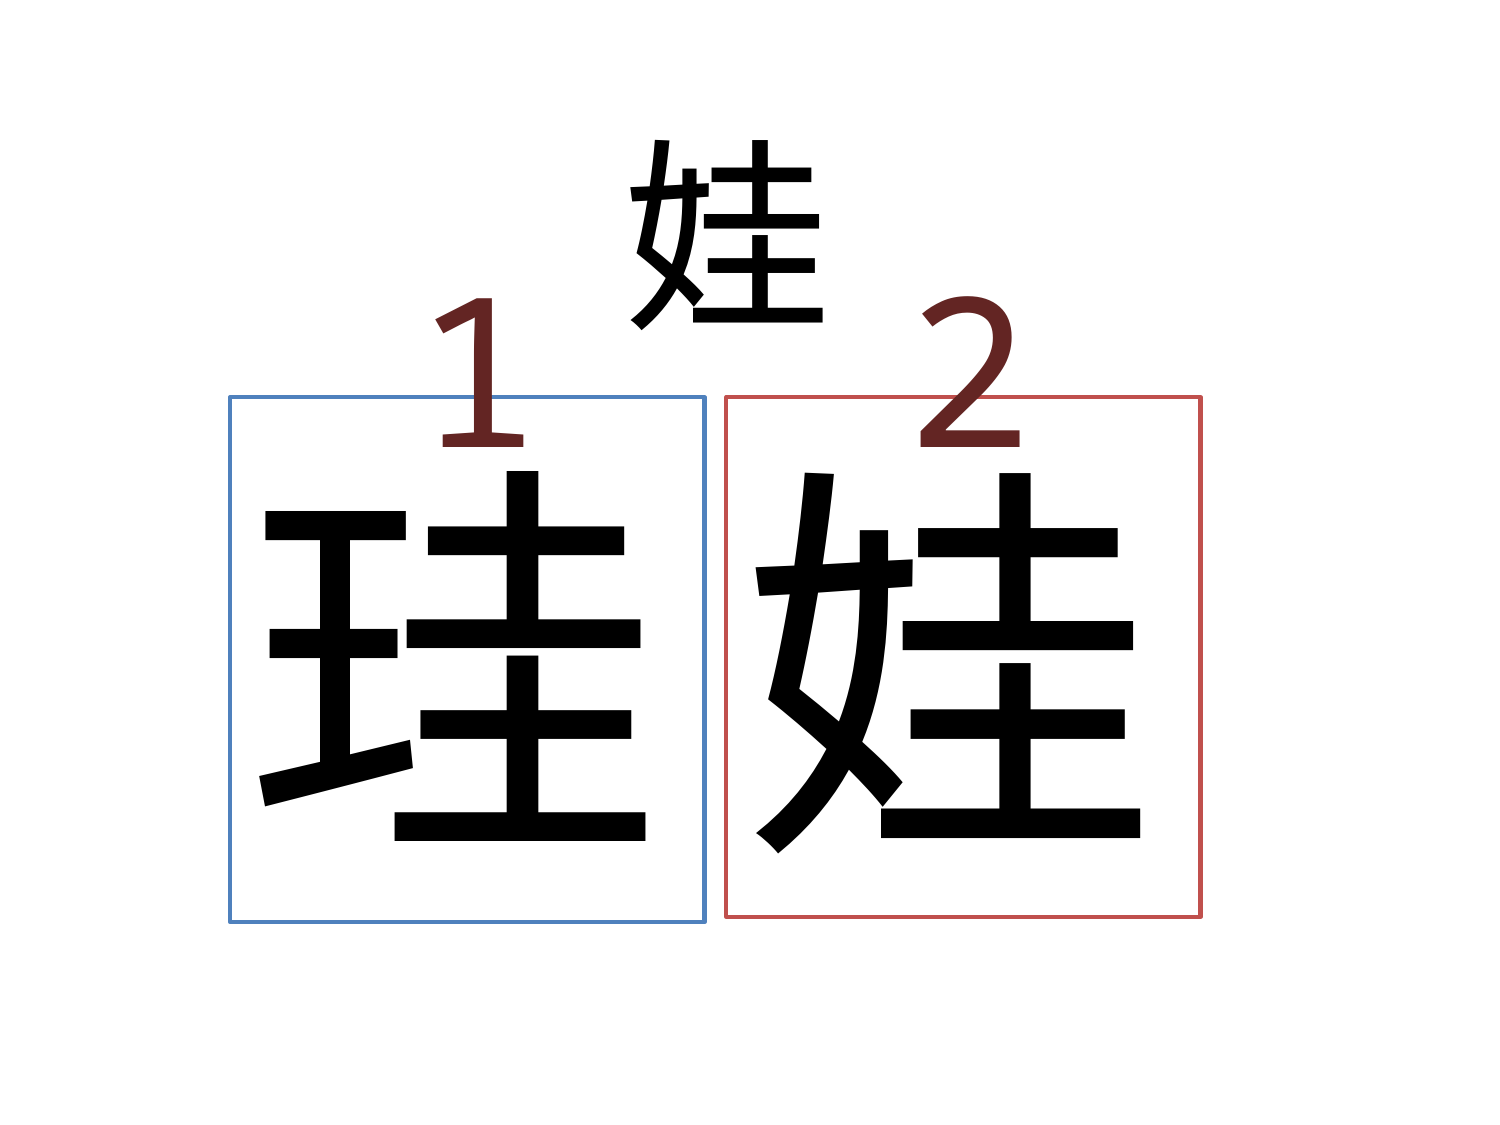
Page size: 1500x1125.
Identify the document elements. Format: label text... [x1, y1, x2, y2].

text_box 娃 [53, 125, 1403, 338]
text_box 1 [400, 231, 578, 497]
list 珪 [228, 395, 707, 924]
text_box 2 [891, 231, 1069, 497]
list 娃 [724, 395, 1203, 919]
